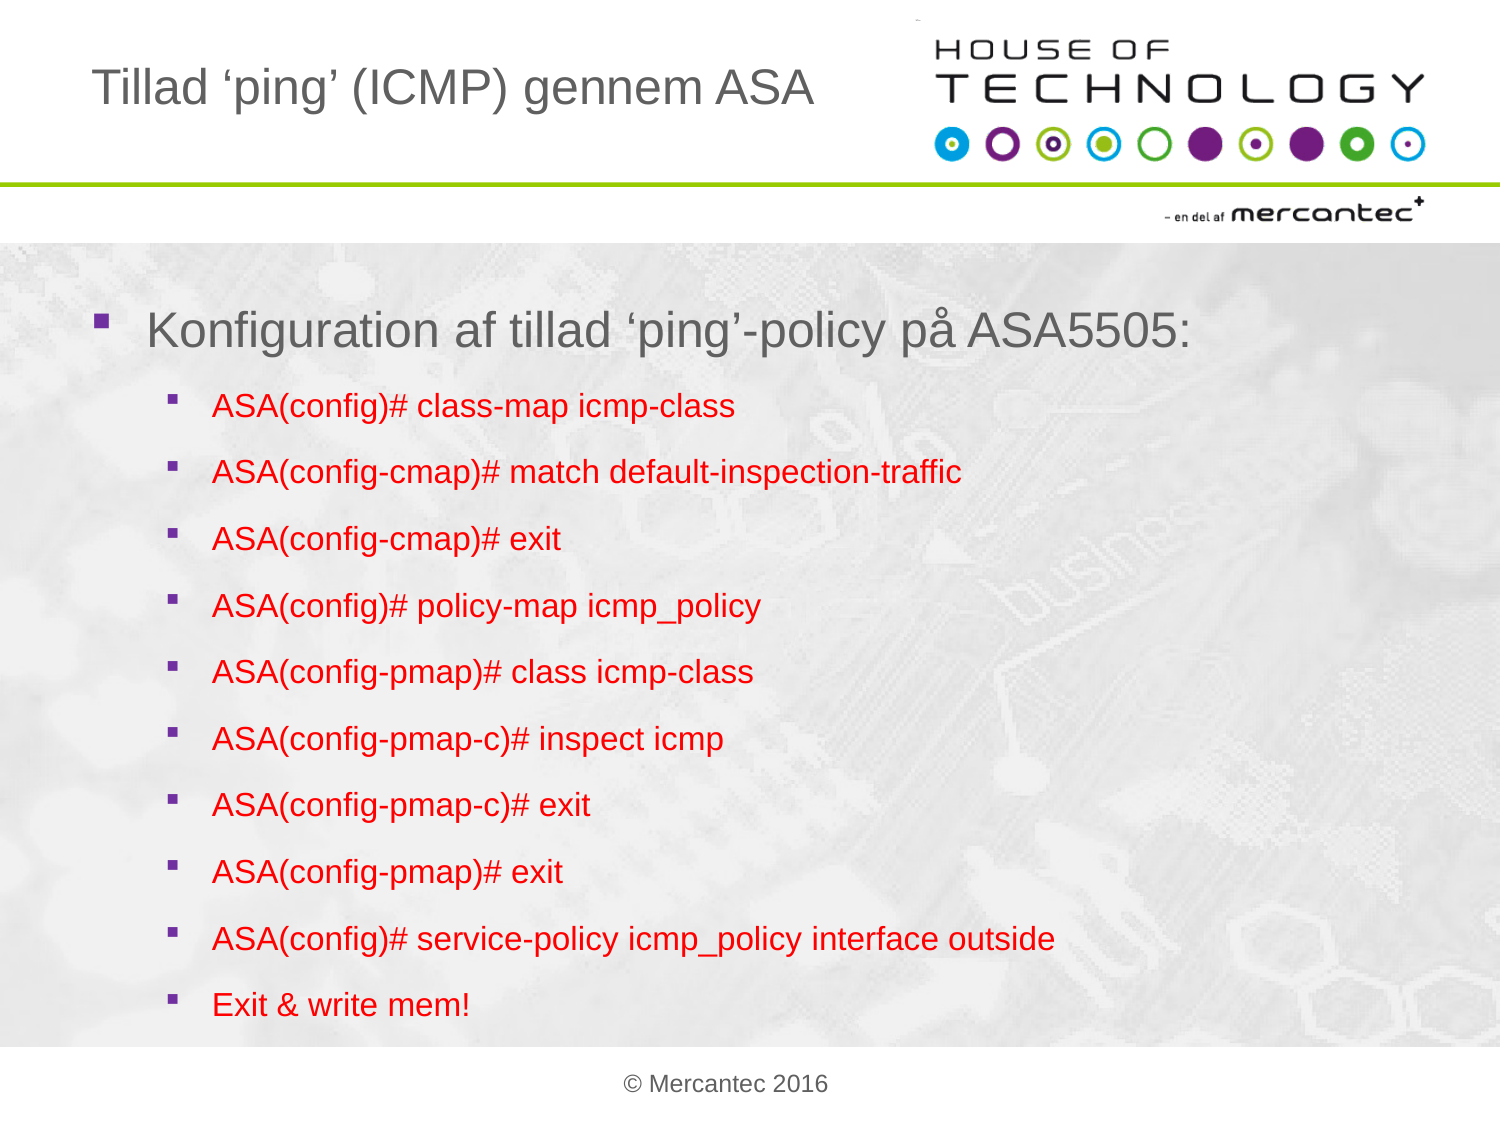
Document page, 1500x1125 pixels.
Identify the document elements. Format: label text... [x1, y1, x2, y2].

footer © Mercantec 2016 [466, 1058, 987, 1107]
picture [915, 19, 1454, 243]
list Konfiguration af tillad ‘ping’-policy på ASA5505: ASA(config)# class-map icmp-class ASA(config-cmap)# match default-inspection-traffic ASA(config-cmap)# exit ASA(config)# policy-map icmp_policy ASA(config-pmap)# class icmp-class ASA(config-pmap-c)# inspect icmp ASA(config-pmap-c)# exit ASA(config-pmap)# exit ASA(config)# service-policy icmp_policy interface outside Exit & write mem! [75, 260, 1452, 1005]
title Tillad ‘ping’ (ICMP) gennem ASA [76, 31, 870, 138]
